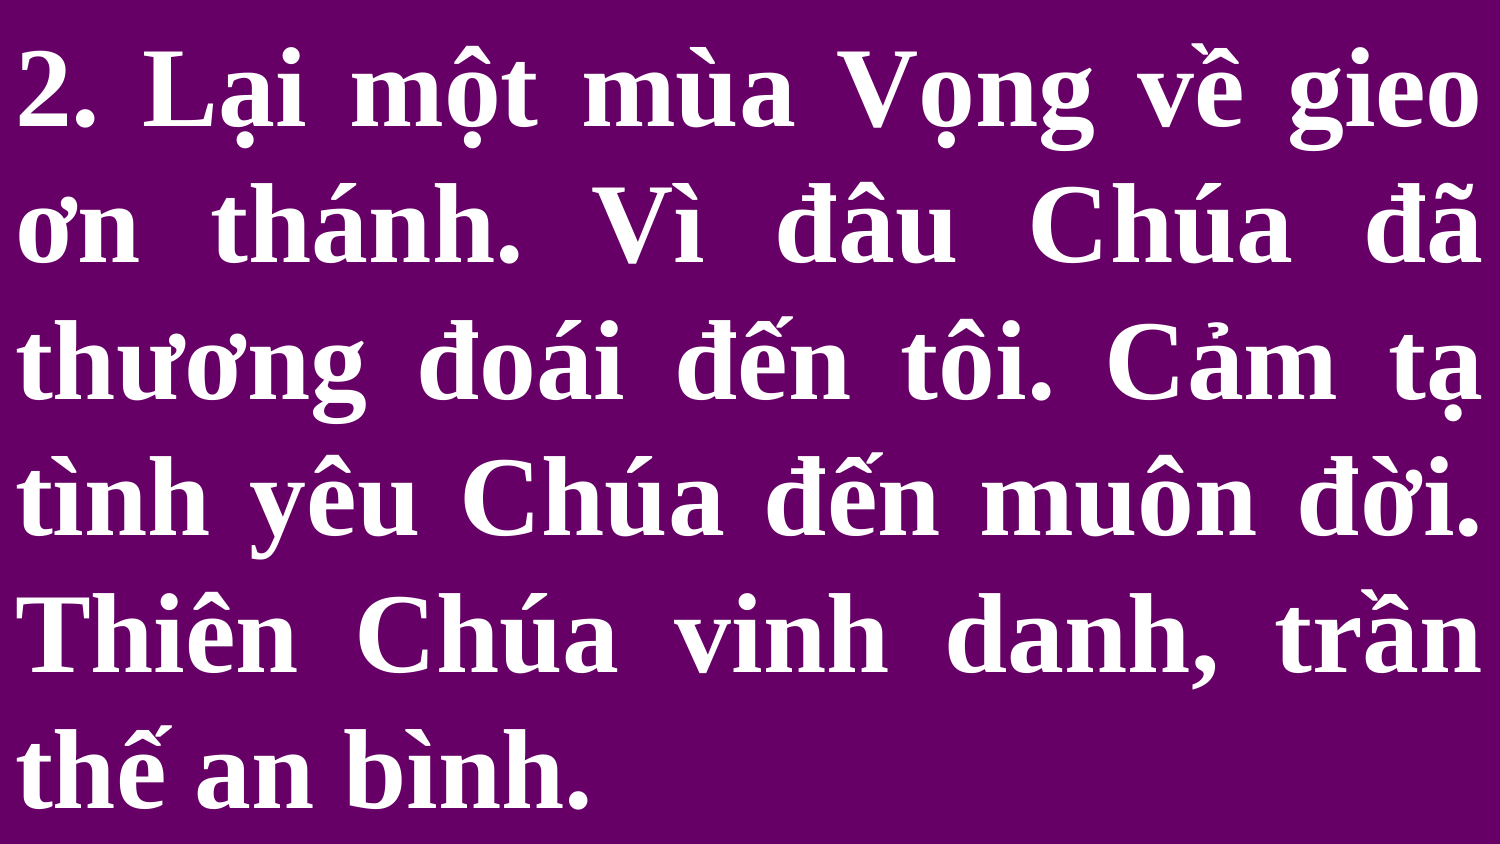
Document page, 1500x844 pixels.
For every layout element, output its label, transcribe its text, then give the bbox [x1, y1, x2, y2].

title 2. Lại một mùa Vọng về gieo ơn thánh. Vì đâu Chúa đã thương đoái đến tôi. Cảm tạ tình yêu Chúa đến muôn đời. Thiên Chúa vinh danh, trần thế an bình. [0, 0, 1500, 844]
